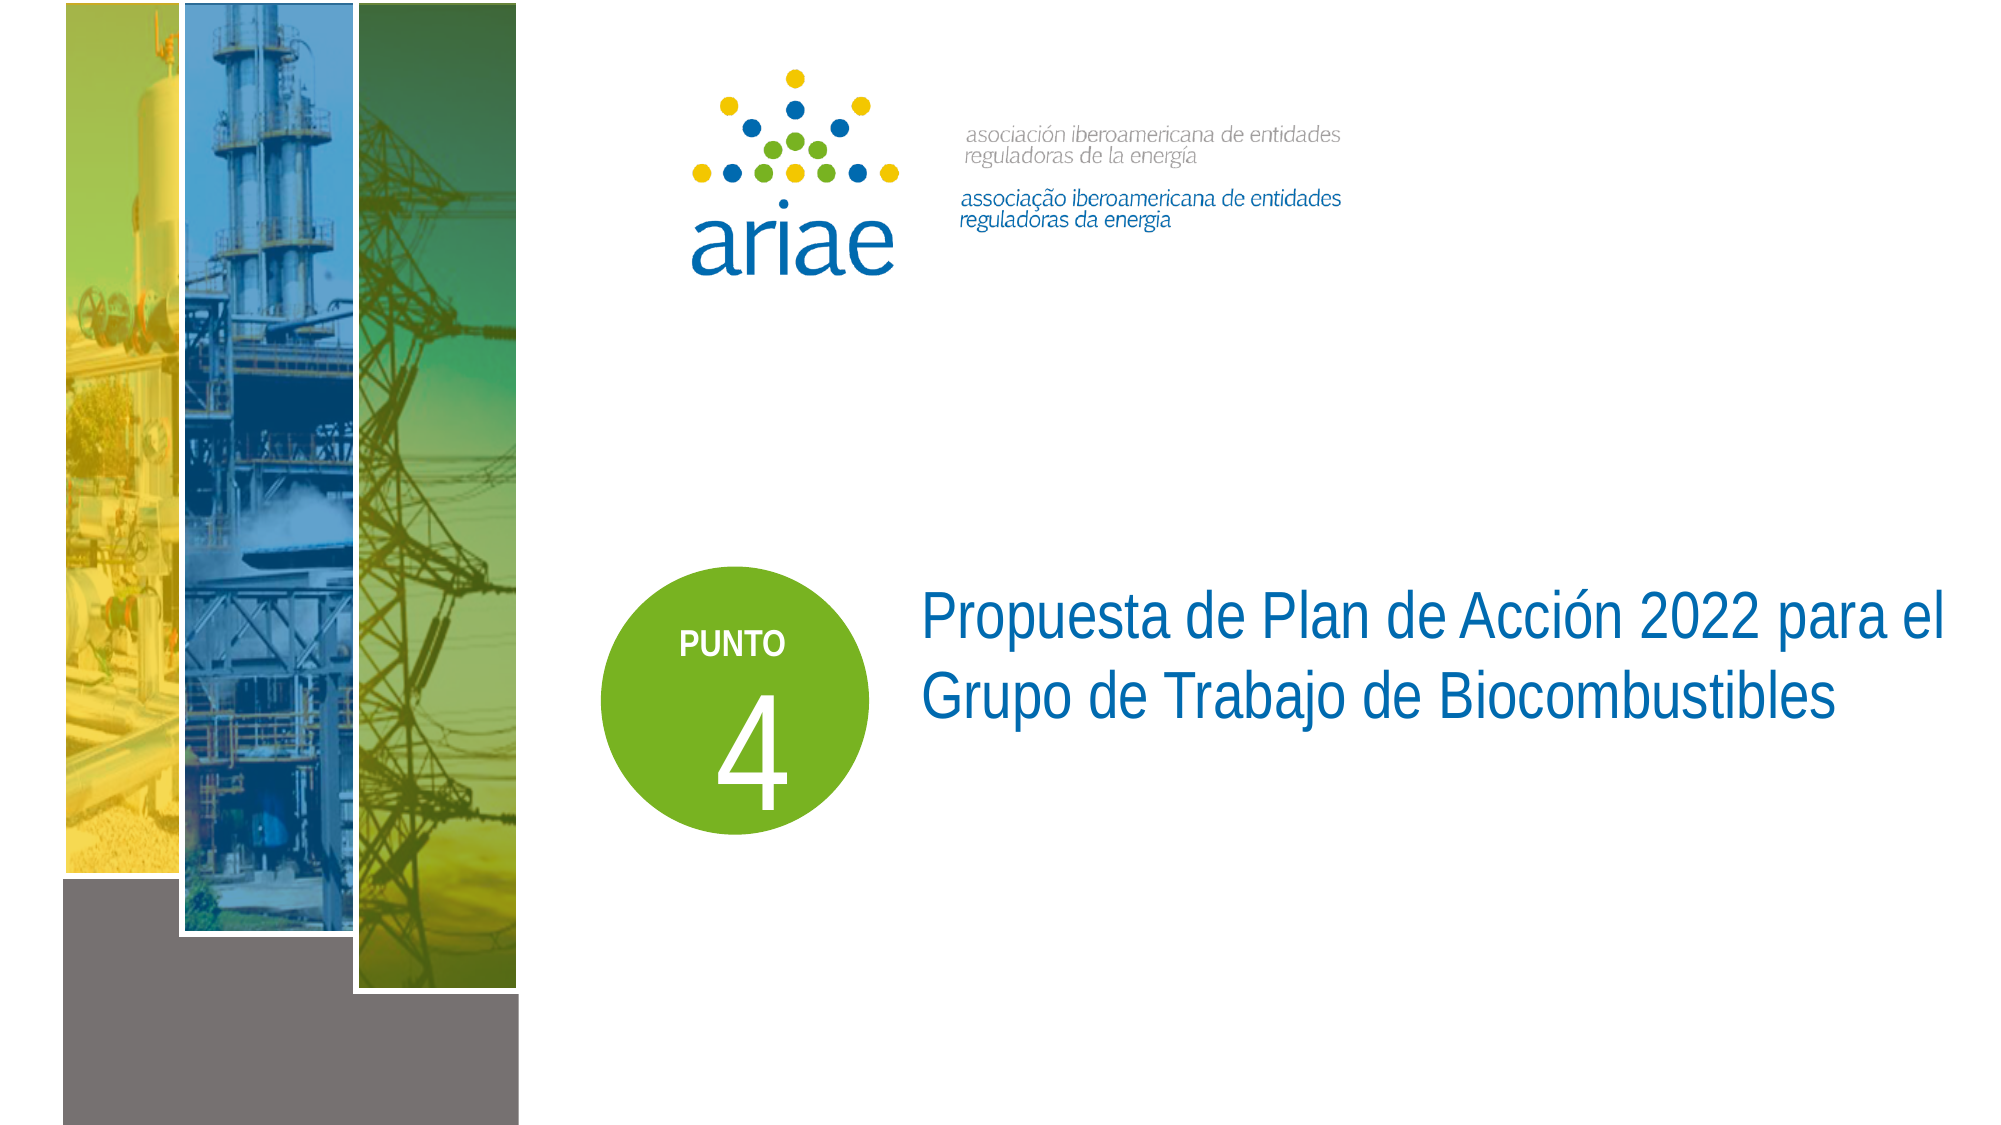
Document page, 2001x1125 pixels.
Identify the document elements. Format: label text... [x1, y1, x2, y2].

text_box PUNTO [664, 611, 810, 672]
text_box 4 [700, 672, 770, 851]
text_box [599, 565, 871, 832]
text_box Propuesta de Plan de Acción 2022 para el Grupo de Trabajo de Biocombustibles [906, 564, 1965, 739]
picture [658, 52, 1369, 291]
picture [185, 5, 353, 931]
